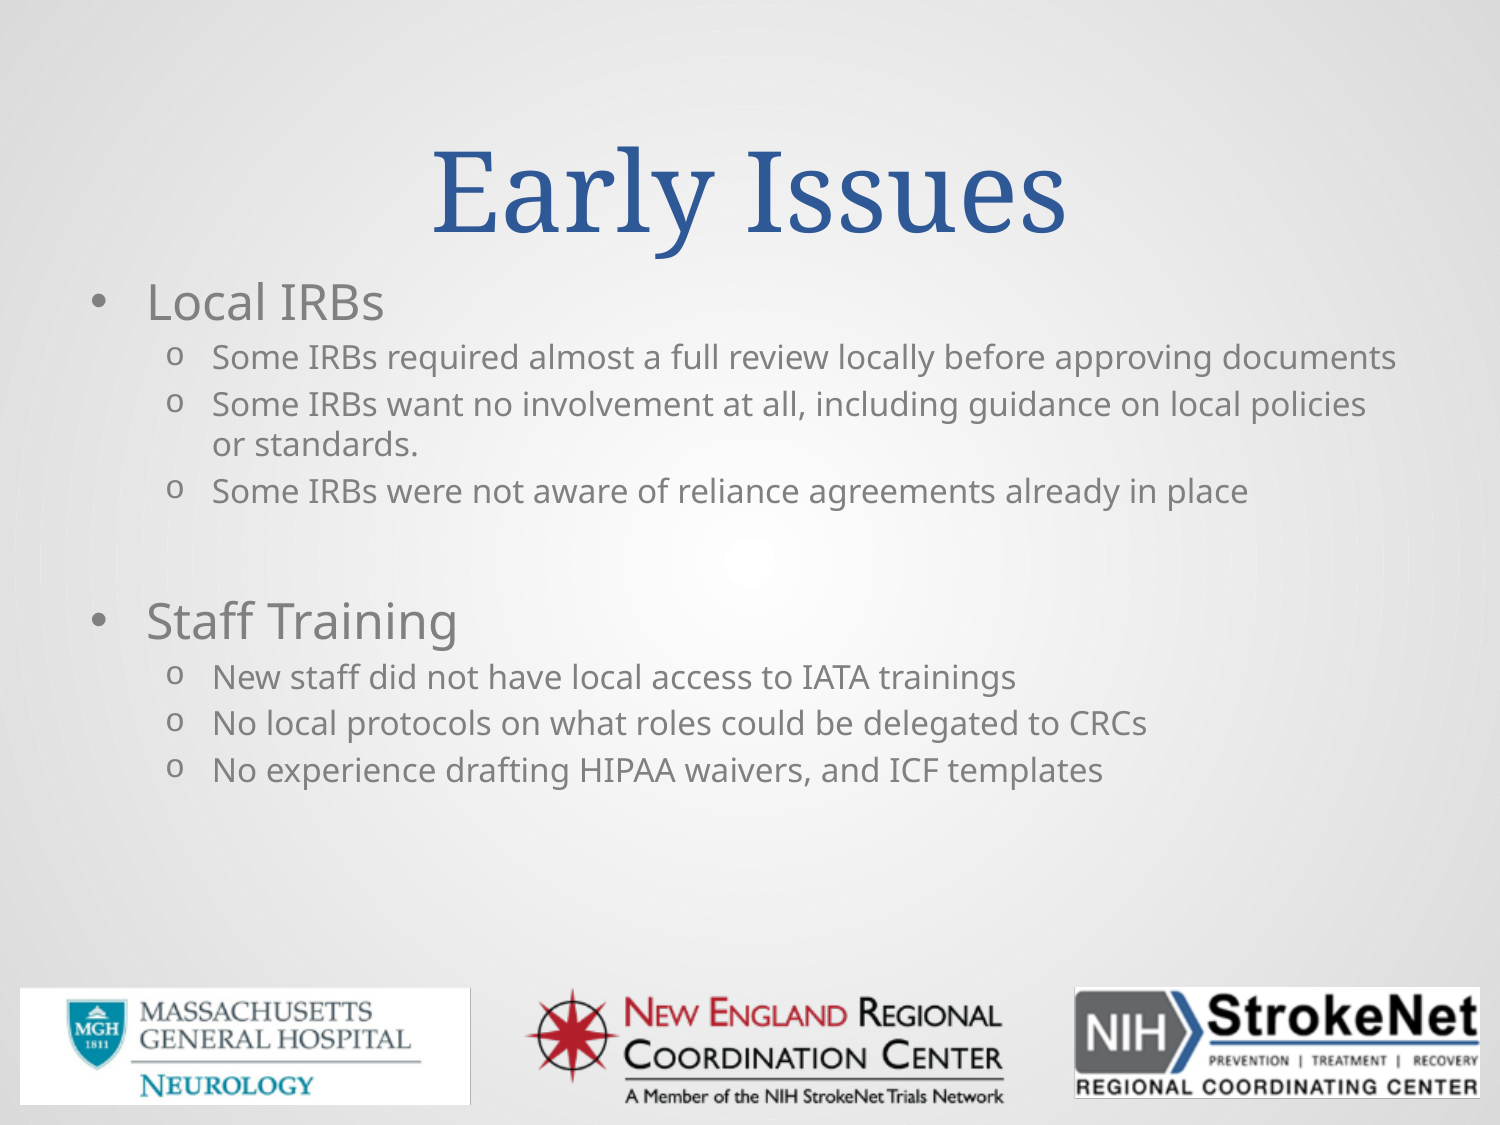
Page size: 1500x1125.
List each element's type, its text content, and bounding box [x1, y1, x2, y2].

picture [20, 987, 1480, 1105]
title Early Issues [75, 0, 1425, 262]
list Local IRBs Some IRBs required almost a full review locally before approving documents Some IRBs want no involvement at all, including guidance on local policies or standards. Some IRBs were not aware of reliance agreements already in place Staff Training New staff did not have local access to IATA trainings No local protocols on what roles could be delegated to CRCs No experience drafting HIPAA waivers, and ICF templates [75, 262, 1425, 985]
